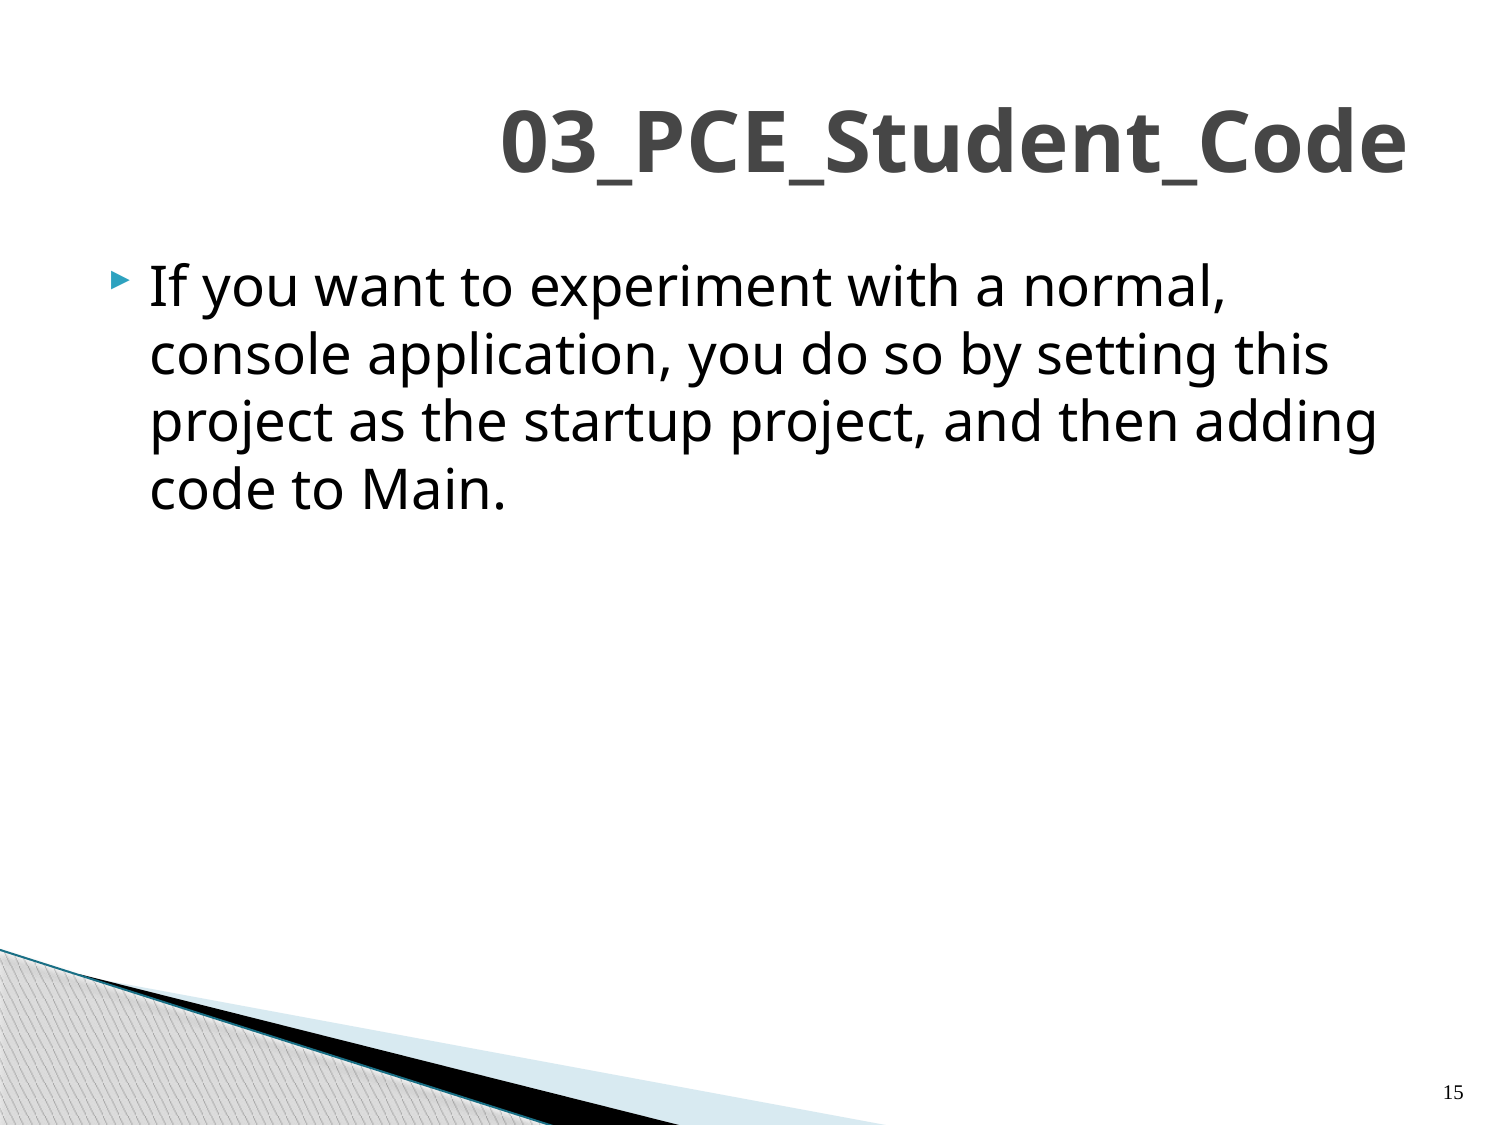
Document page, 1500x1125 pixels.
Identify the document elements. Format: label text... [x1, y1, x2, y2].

title 03_PCE_Student_Code [75, 45, 1425, 233]
slide_number 15 [1418, 1051, 1479, 1112]
list If you want to experiment with a normal, console application, you do so by setting this project as the startup project, and then adding code to Main. [74, 242, 1426, 986]
